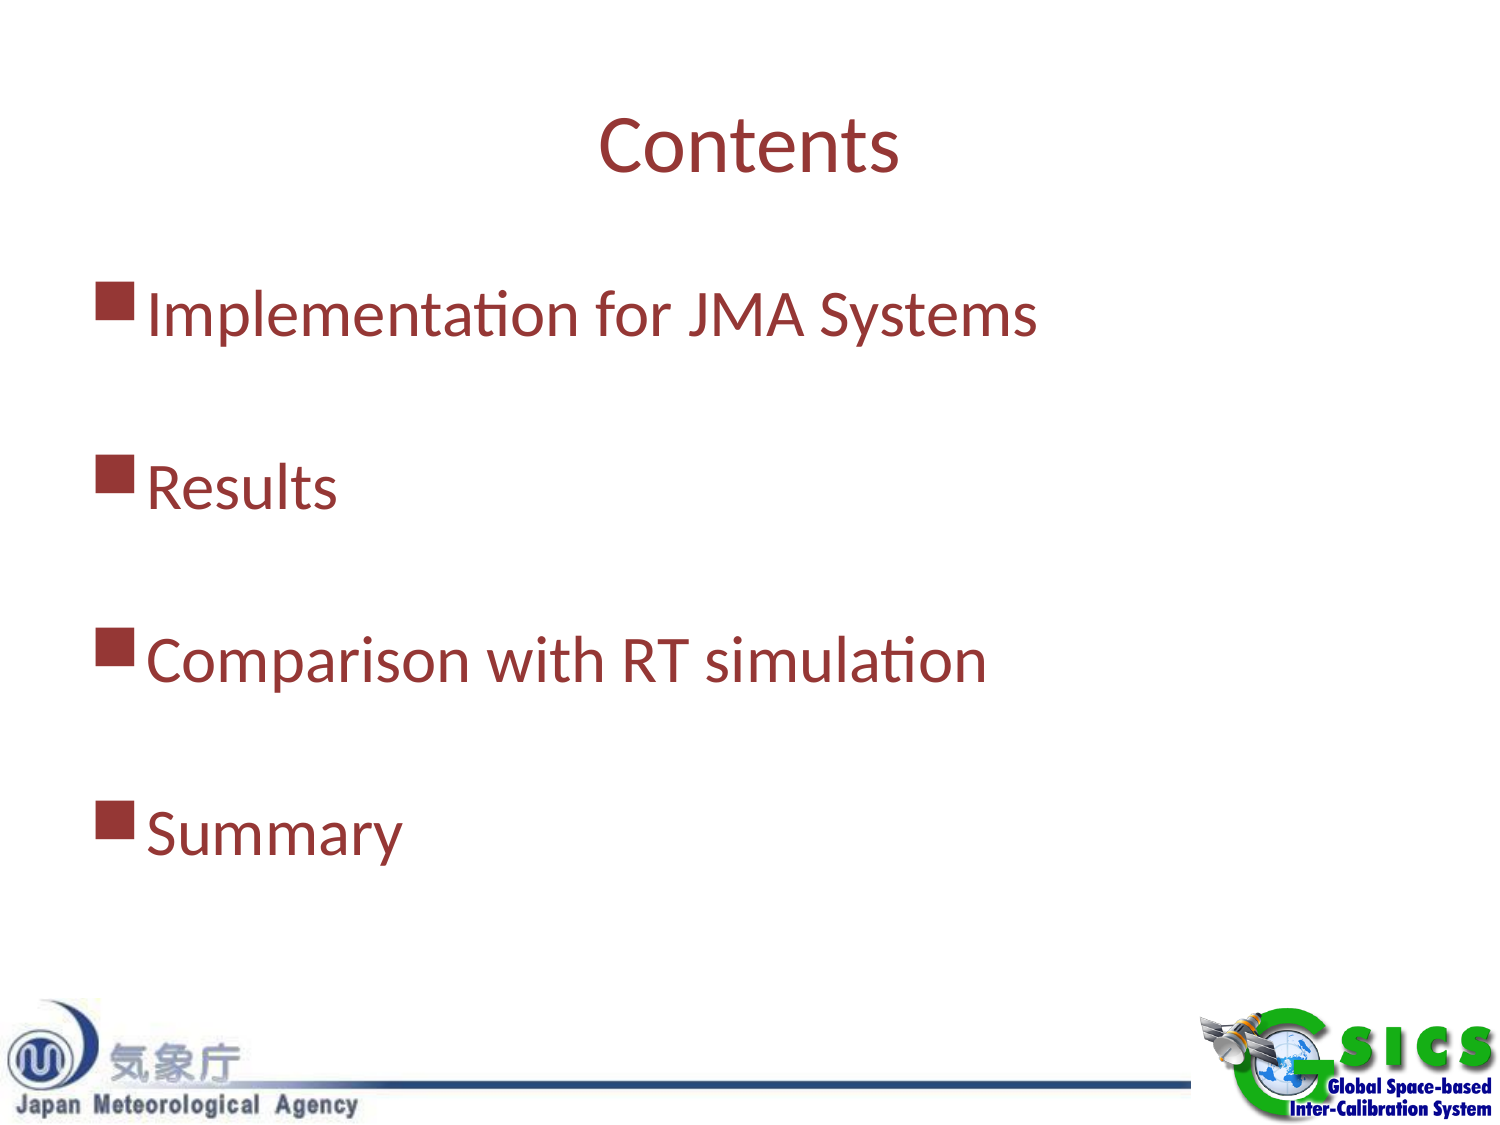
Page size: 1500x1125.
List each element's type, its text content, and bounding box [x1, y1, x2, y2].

title Contents [75, 45, 1425, 233]
picture [0, 998, 1500, 1125]
list Implementation for JMA Systems Results Comparison with RT simulation Summary [75, 262, 1425, 1005]
